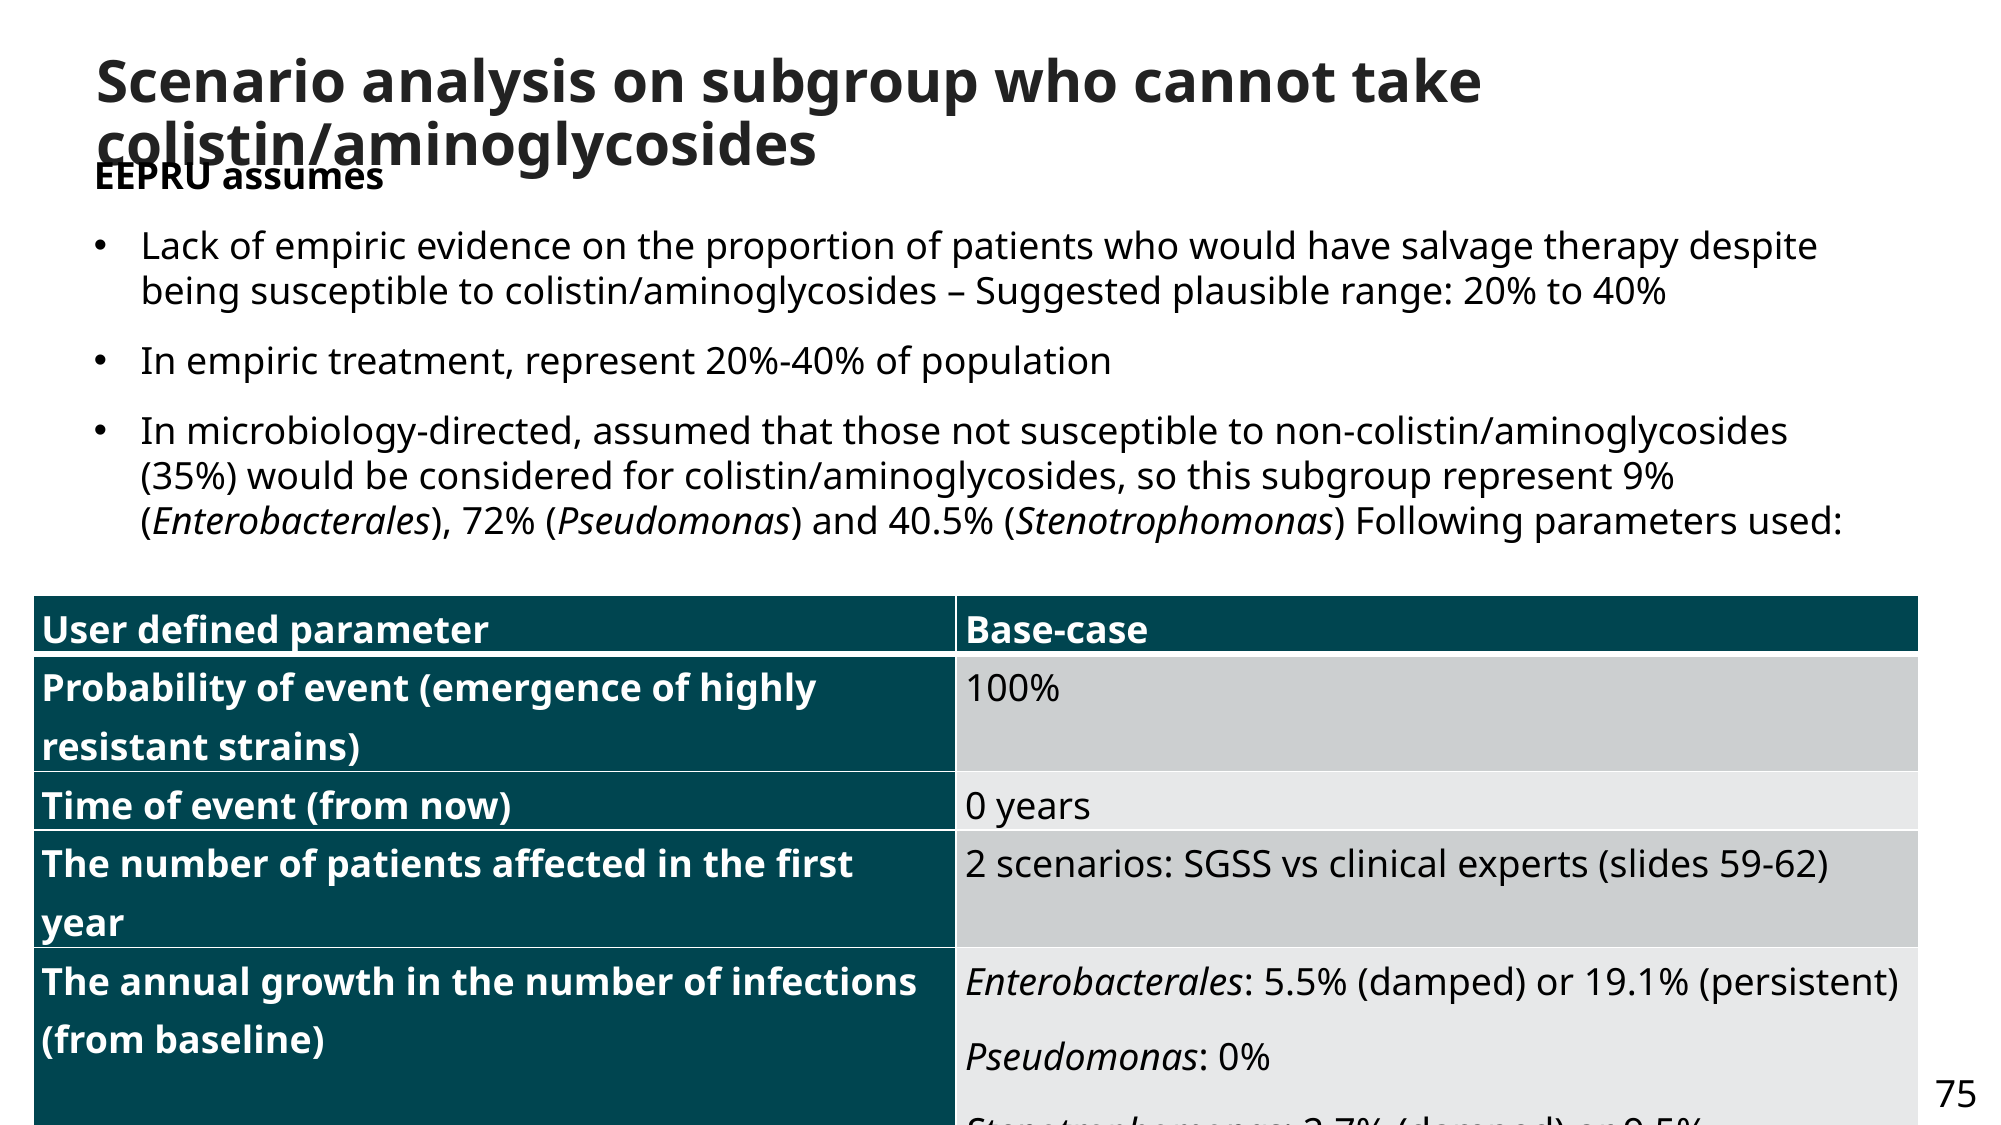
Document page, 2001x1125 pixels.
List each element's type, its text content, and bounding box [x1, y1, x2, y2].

title Scenario analysis on subgroup who cannot take colistin/aminoglycosides [81, 44, 2000, 156]
table_cell The annual growth in the number of infections (from baseline) [34, 948, 955, 1125]
table_header Base-case [957, 596, 1918, 651]
table_cell 100% [957, 657, 1918, 771]
table_cell The number of patients affected in the first year [34, 831, 955, 947]
subtitle EEPRU assumes Lack of empiric evidence on the proportion of patients who would have salvage therapy despite being susceptible to colistin/aminoglycosides – Suggested plausible range: 20% to 40% In empiric treatment, represent 20%-40% of population In microbiology-directed, assumed that those not susceptible to non-colistin/aminoglycosides (35%) would be considered for colistin/aminoglycosides, so this subgroup represent 9% (Enterobacterales), 72% (Pseudomonas) and 40.5% (Stenotrophomonas) Following parameters used: [78, 144, 1897, 595]
table_cell 2 scenarios: SGSS vs clinical experts (slides 59-62) [957, 831, 1918, 947]
table_cell Time of event (from now) [34, 772, 955, 829]
table_header User defined parameter [34, 596, 955, 651]
table_cell Probability of event (emergence of highly resistant strains) [34, 657, 955, 771]
table_cell 0 years [957, 772, 1918, 829]
table_cell Enterobacterales: 5.5% (damped) or 19.1% (persistent) Pseudomonas: 0% Stenotrophomonas: 2.7% (damped) or 9.5% (persistent) [957, 948, 1918, 1125]
